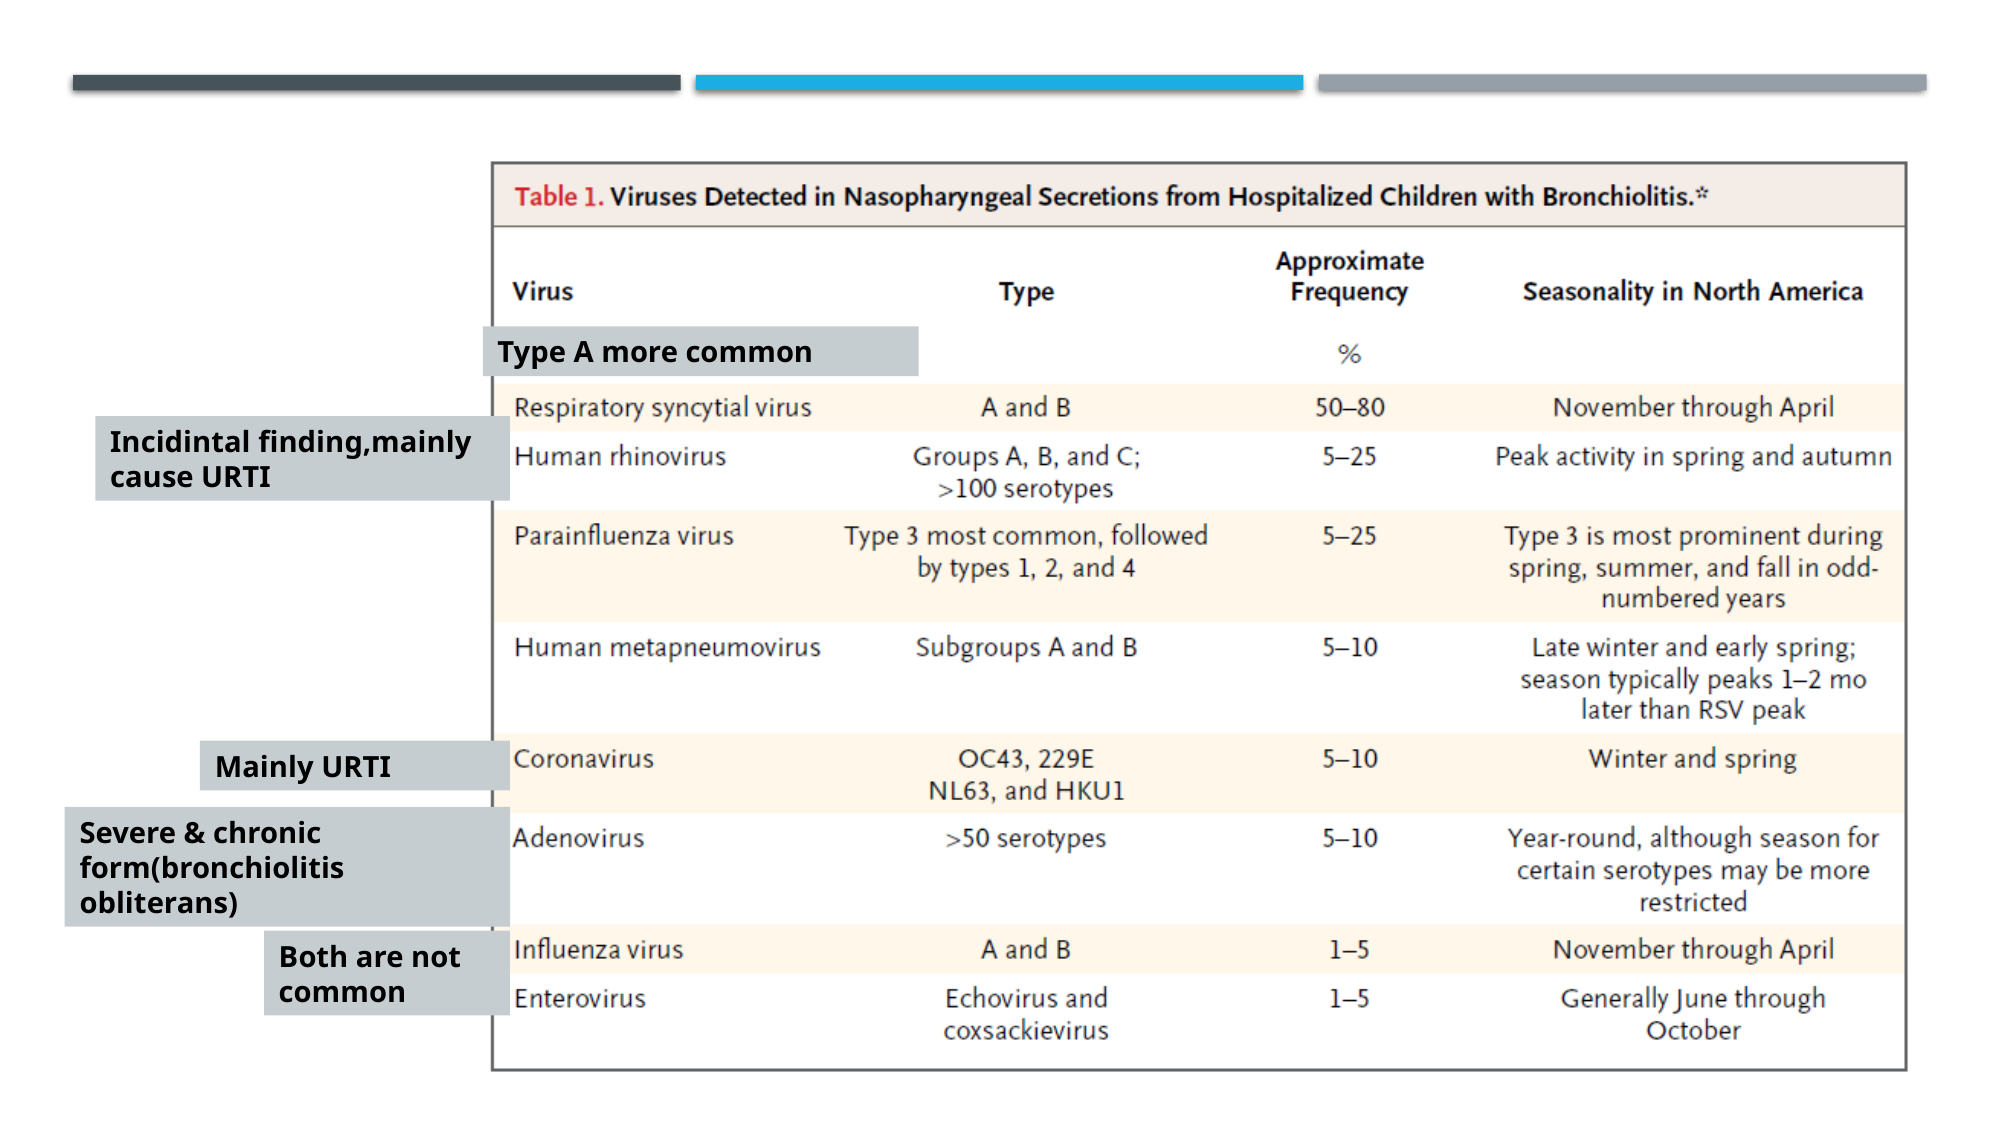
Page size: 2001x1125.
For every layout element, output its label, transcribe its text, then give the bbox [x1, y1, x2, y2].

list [482, 153, 1918, 1081]
text_box Incidintal finding,mainly cause URTI [95, 416, 477, 501]
text_box Mainly URTI [199, 740, 477, 791]
text_box Both are not common [264, 930, 477, 1016]
text_box Severe & chronic form(bronchiolitis obliterans) [64, 806, 477, 927]
